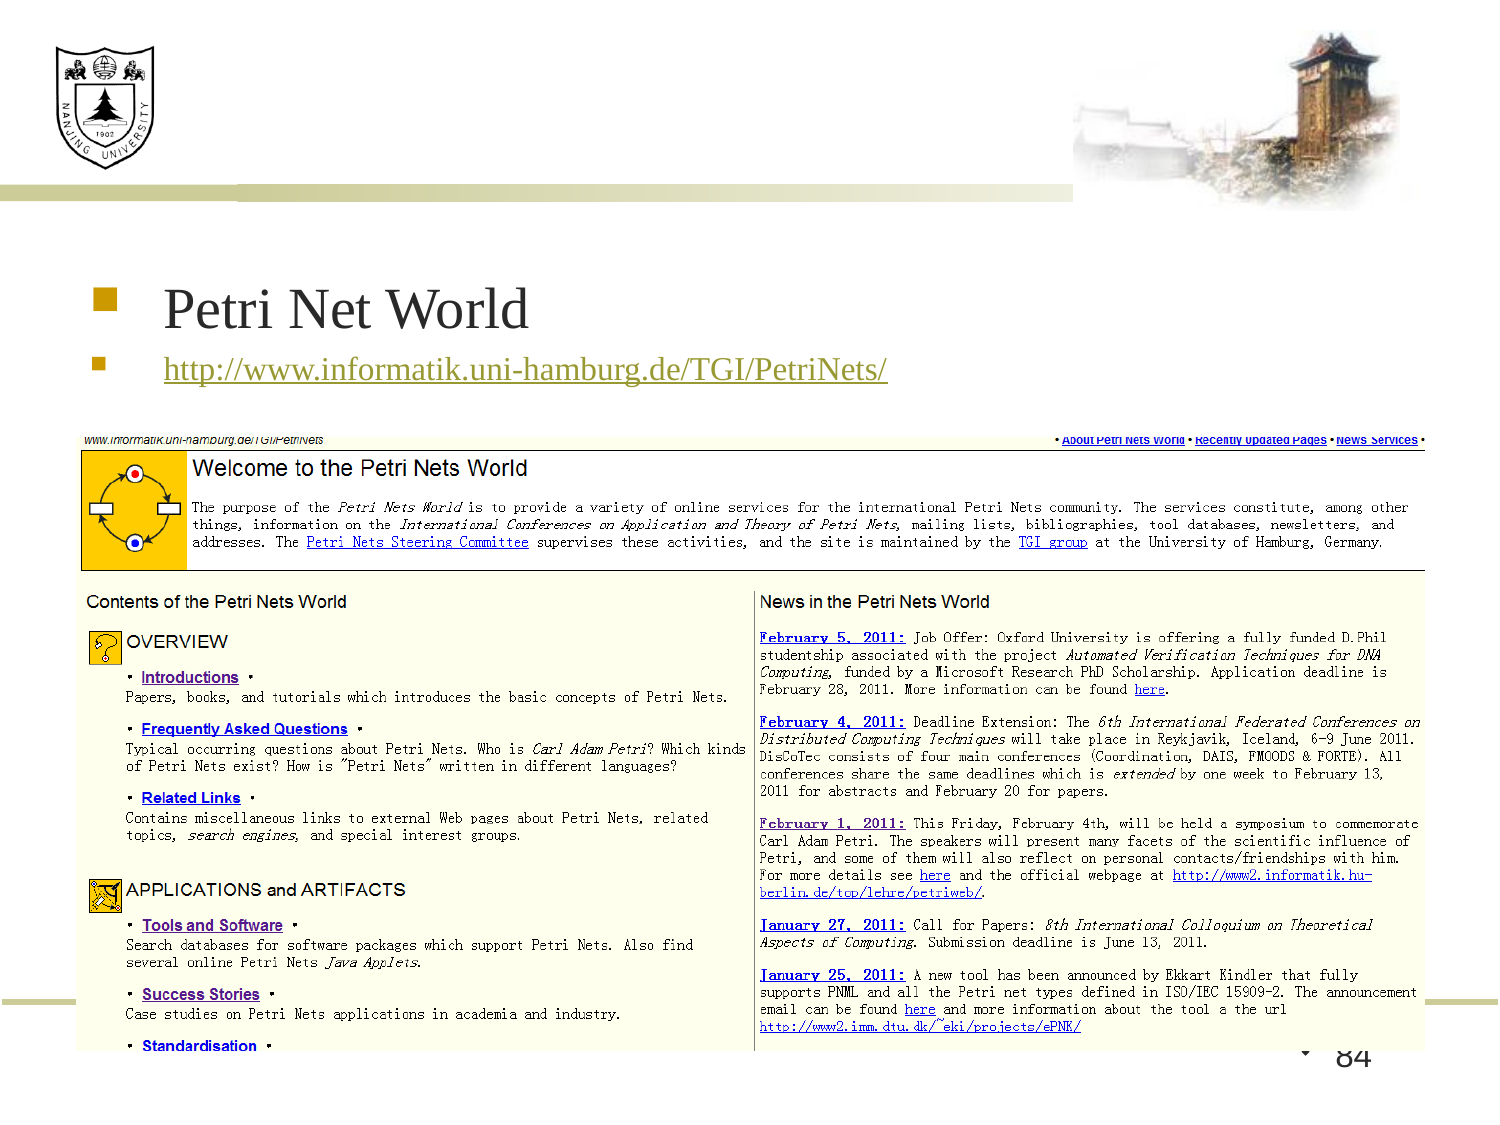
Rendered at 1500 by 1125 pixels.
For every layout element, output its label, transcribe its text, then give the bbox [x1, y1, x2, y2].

list Petri Net World http://www.informatik.uni-hamburg.de/TGI/PetriNets/ [75, 262, 1425, 436]
slide_number 84 [1234, 1059, 1388, 1107]
picture [1073, 30, 1400, 211]
picture [2, 437, 1498, 1051]
picture [50, 42, 160, 173]
